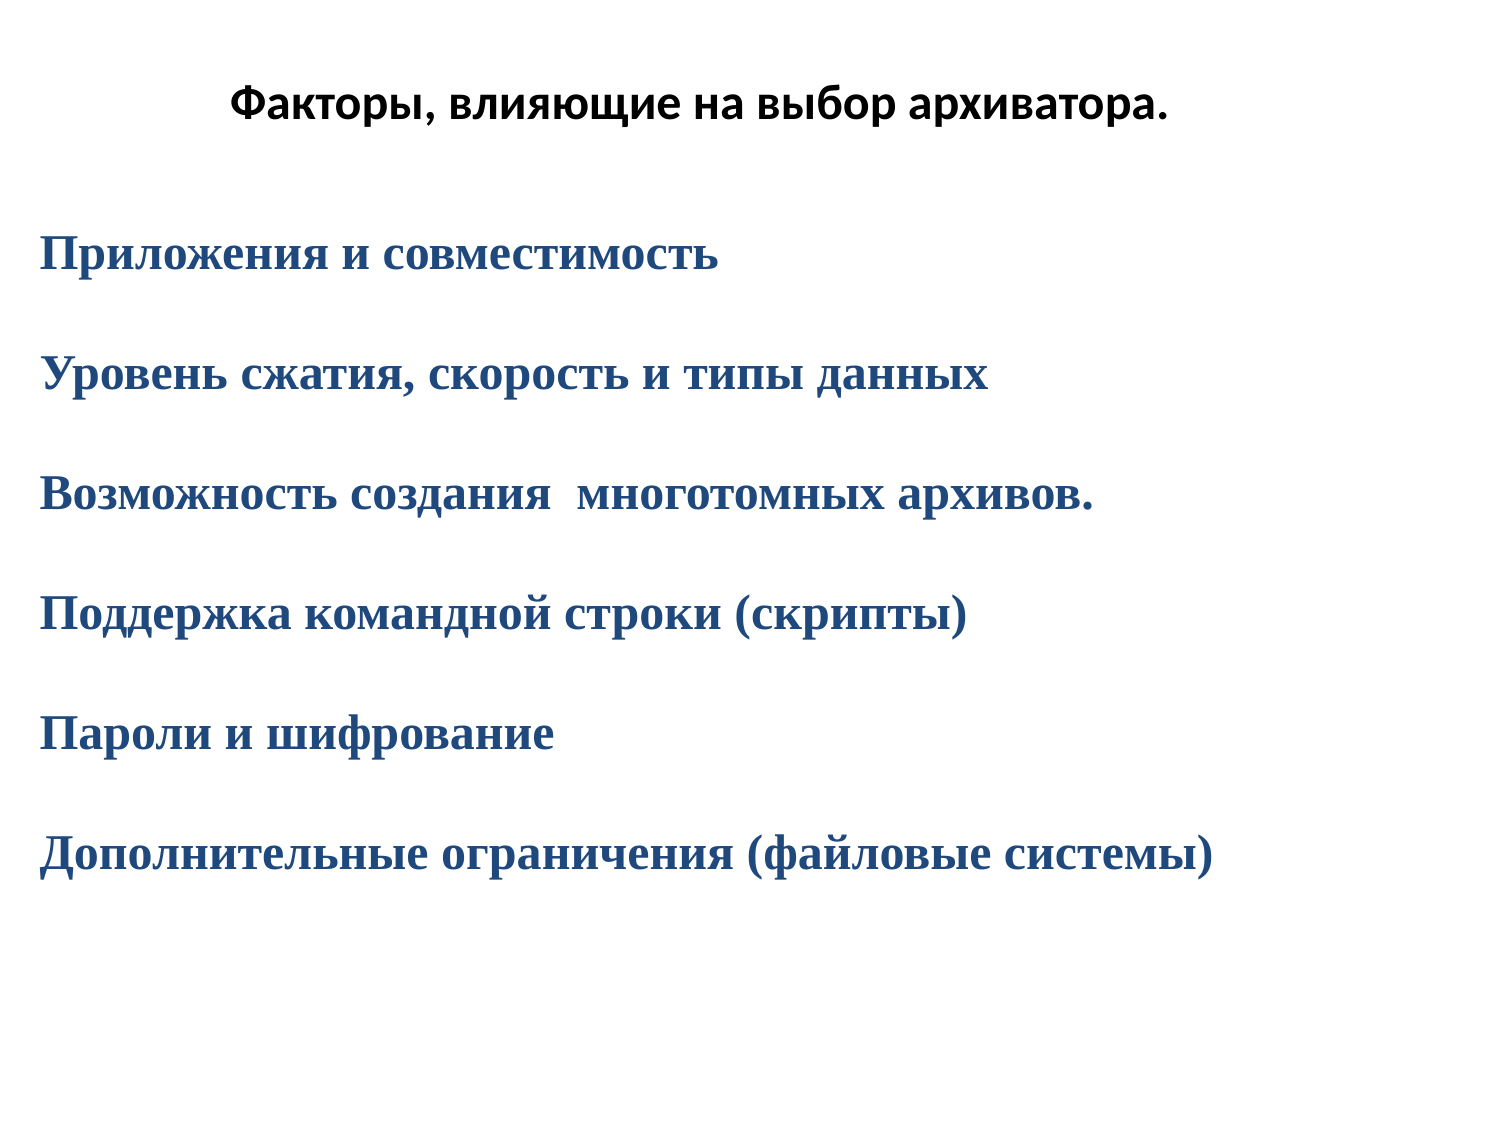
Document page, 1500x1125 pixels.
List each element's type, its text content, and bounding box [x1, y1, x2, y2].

text_box Факторы, влияющие на выбор архиватора. Приложения и совместимость Уровень сжатия, скорость и типы данных Возможность создания многотомных архивов. Поддержка командной строки (скрипты) Пароли и шифрование Дополнительные ограничения (файловые системы) [24, 62, 1375, 970]
